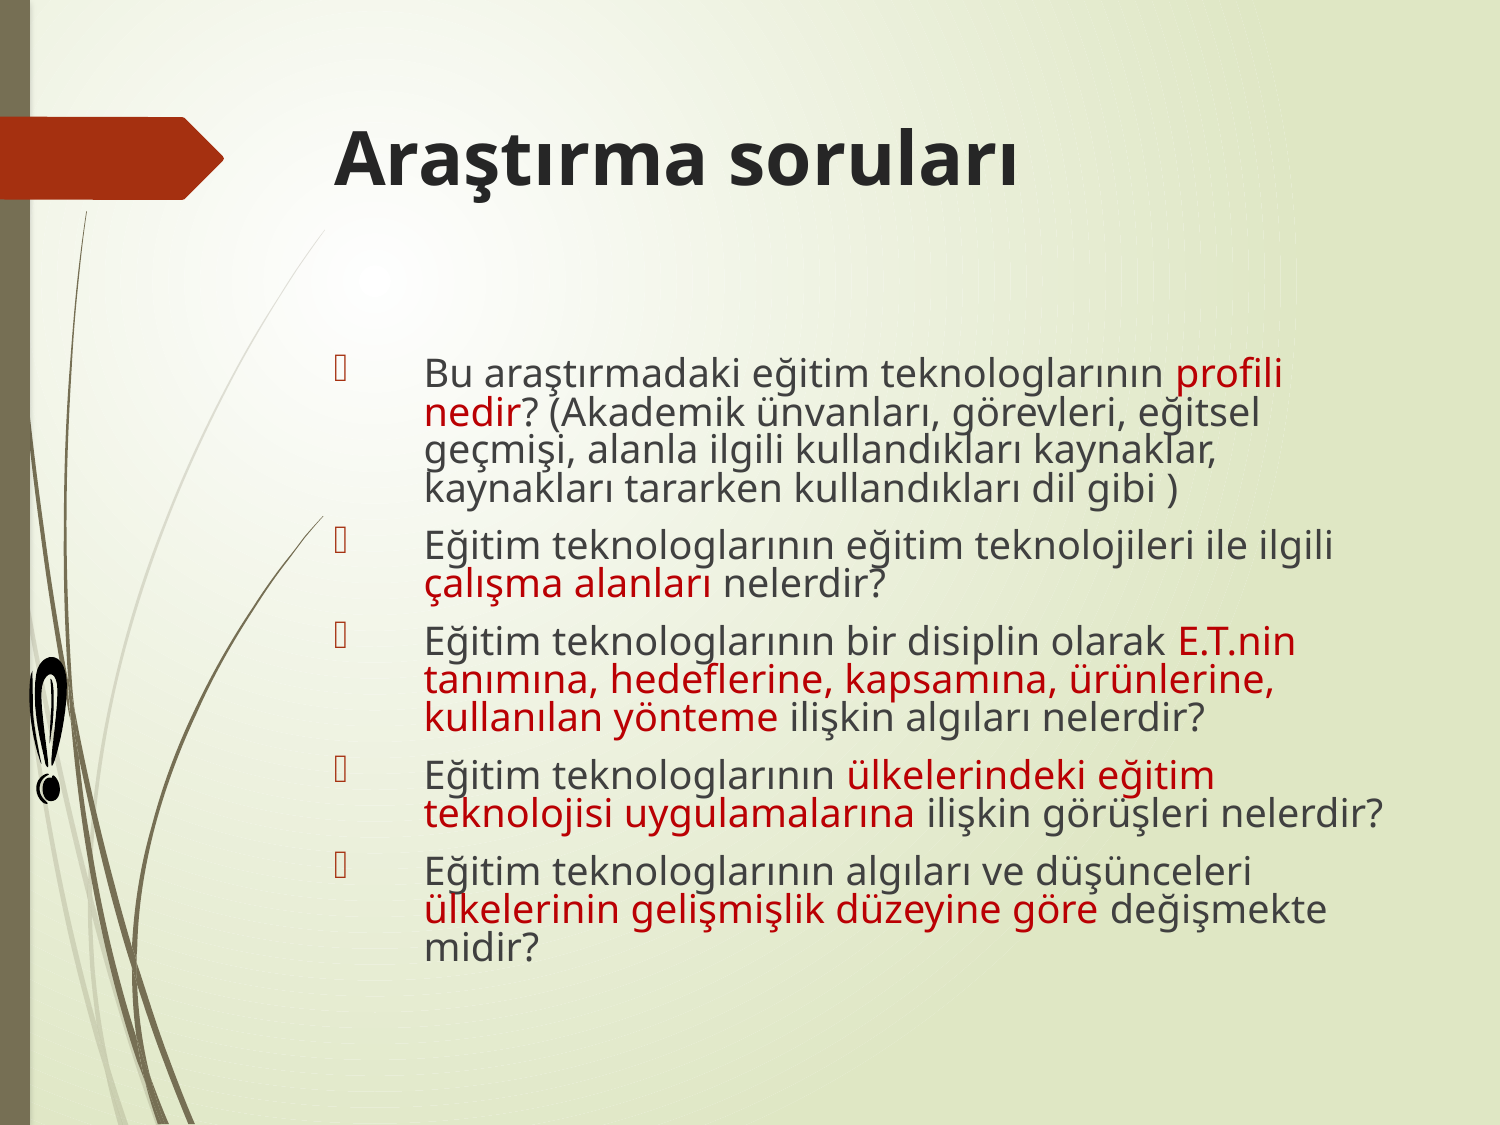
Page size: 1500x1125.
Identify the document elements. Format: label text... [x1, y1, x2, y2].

picture [29, 656, 68, 805]
title Araştırma soruları [319, 102, 1400, 313]
list Bu araştırmadaki eğitim teknologlarının profili nedir? (Akademik ünvanları, görevleri, eğitsel geçmişi, alanla ilgili kullandıkları kaynaklar, kaynakları tararken kullandıkları dil gibi ) Eğitim teknologlarının eğitim teknolojileri ile ilgili çalışma alanları nelerdir? Eğitim teknologlarının bir disiplin olarak E.T.nin tanımına, hedeflerine, kapsamına, ürünlerine, kullanılan yönteme ilişkin algıları nelerdir? Eğitim teknologlarının ülkelerindeki eğitim teknolojisi uygulamalarına ilişkin görüşleri nelerdir? Eğitim teknologlarının algıları ve düşünceleri ülkelerinin gelişmişlik düzeyine göre değişmekte midir? [318, 350, 1400, 988]
